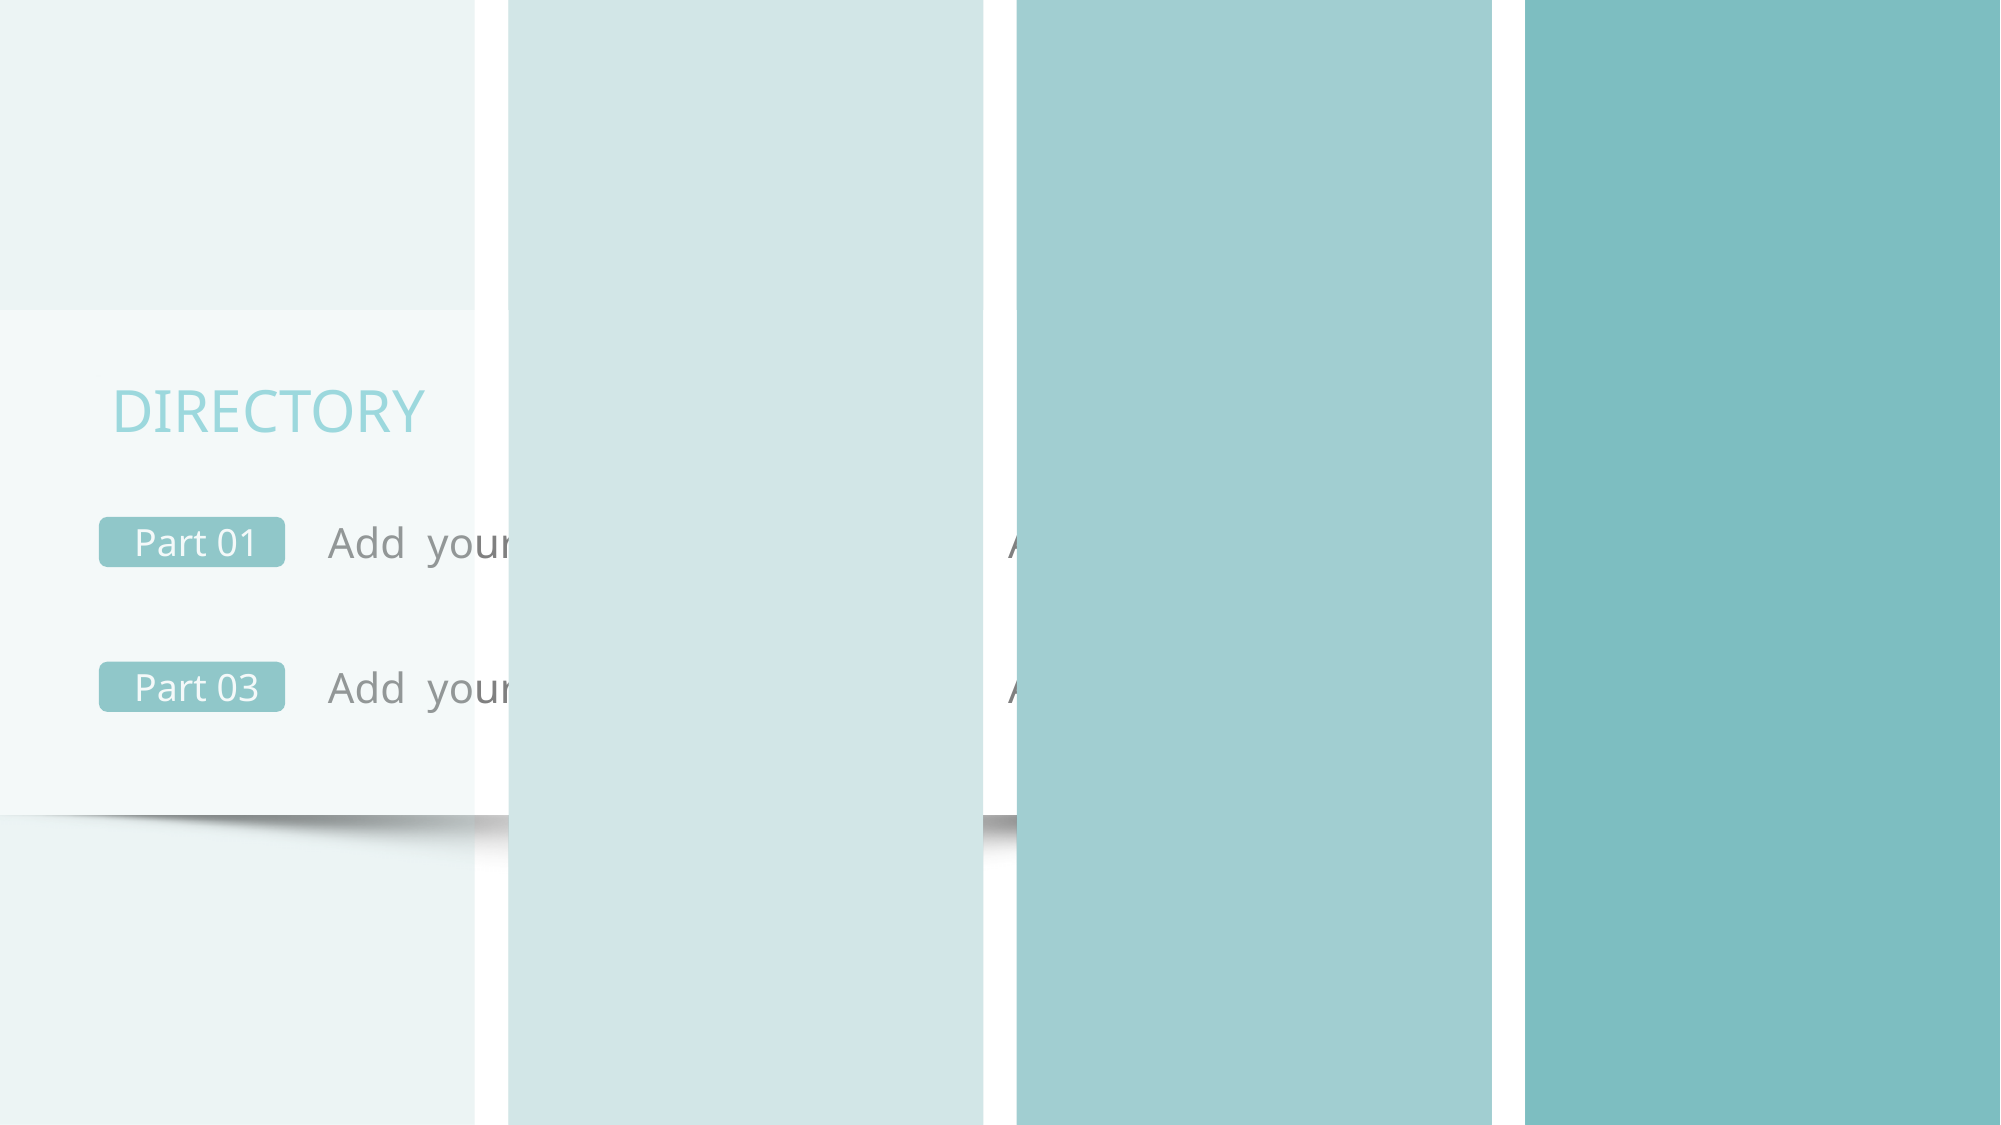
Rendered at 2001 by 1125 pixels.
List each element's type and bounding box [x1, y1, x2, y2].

text_box [0, 0, 2000, 1125]
